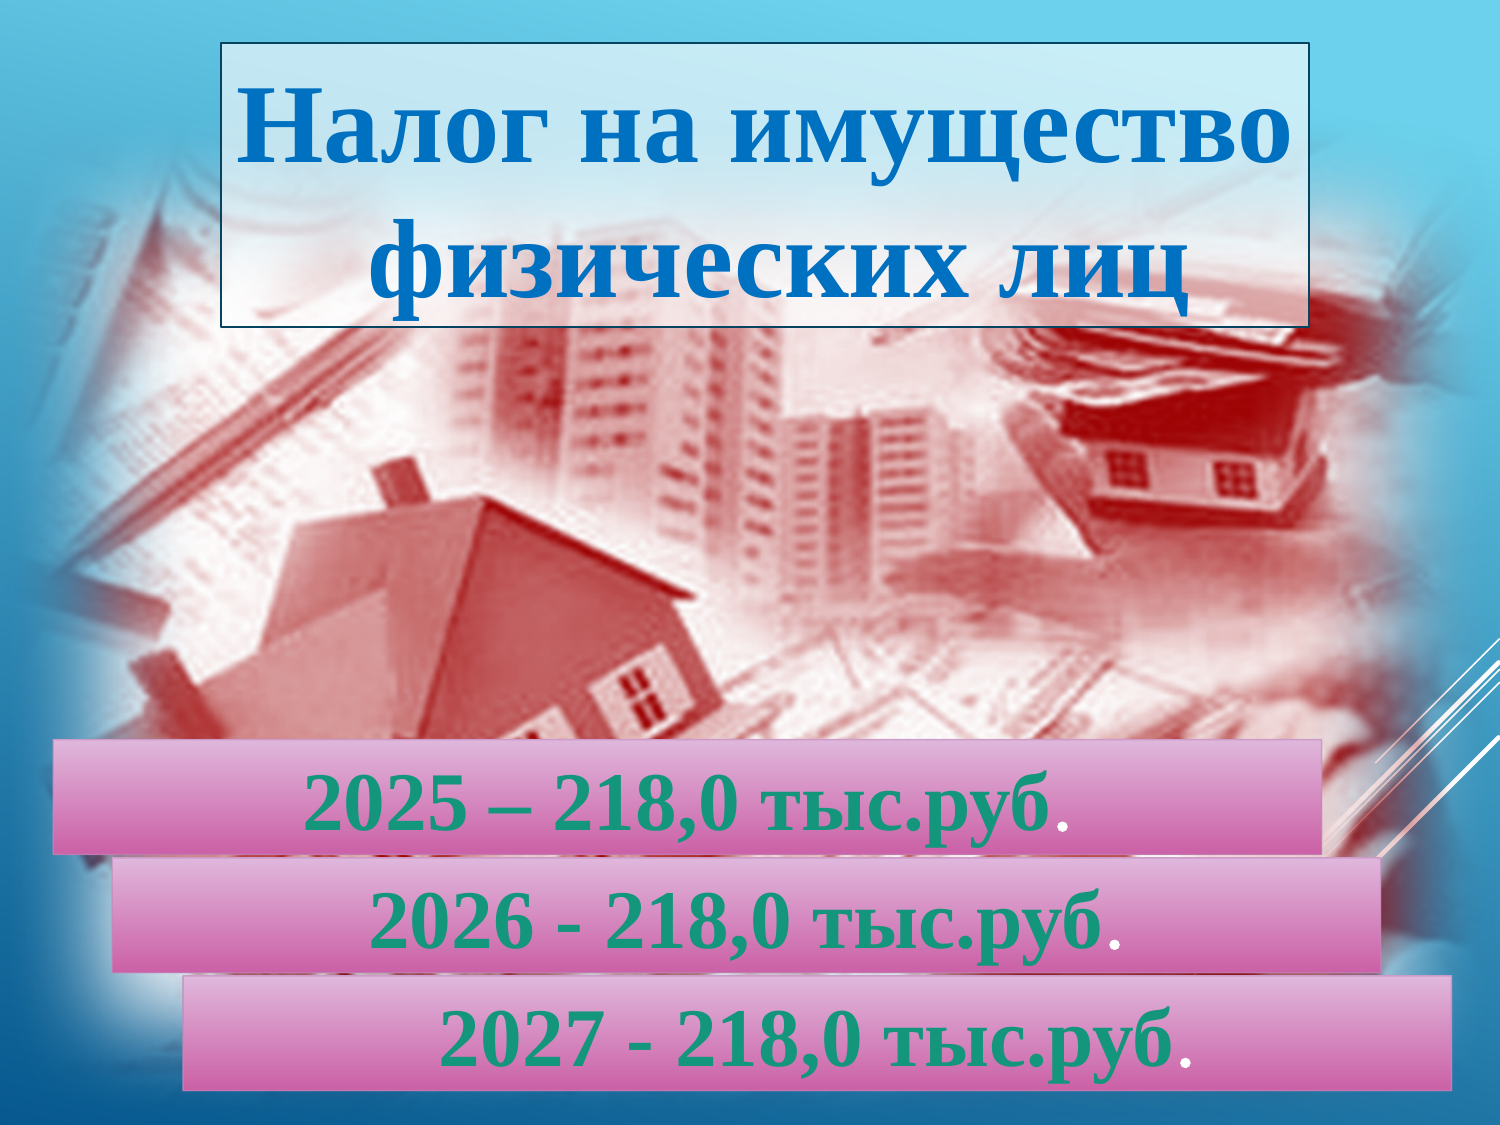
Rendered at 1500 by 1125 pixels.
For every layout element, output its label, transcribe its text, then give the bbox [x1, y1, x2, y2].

picture [223, 113, 1307, 325]
text_box Налог на имущество физических лиц [220, 42, 1310, 113]
picture [0, 113, 1500, 1125]
